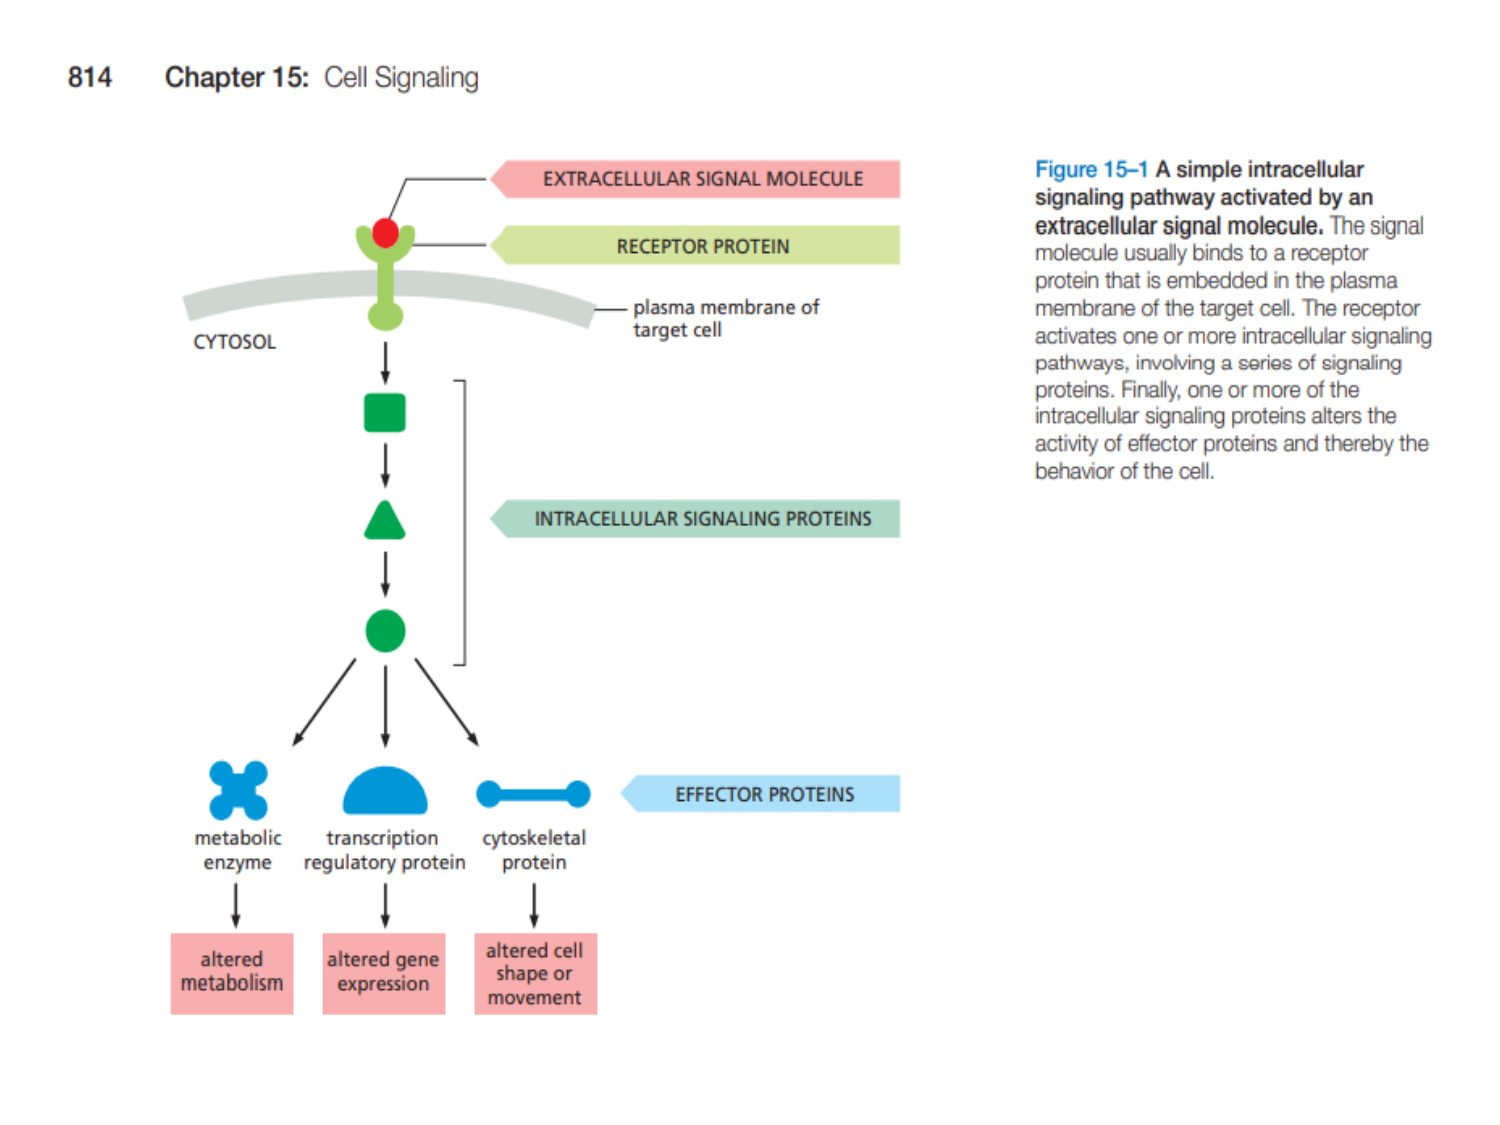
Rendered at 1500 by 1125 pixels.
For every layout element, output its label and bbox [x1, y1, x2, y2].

picture [33, 33, 1471, 1059]
